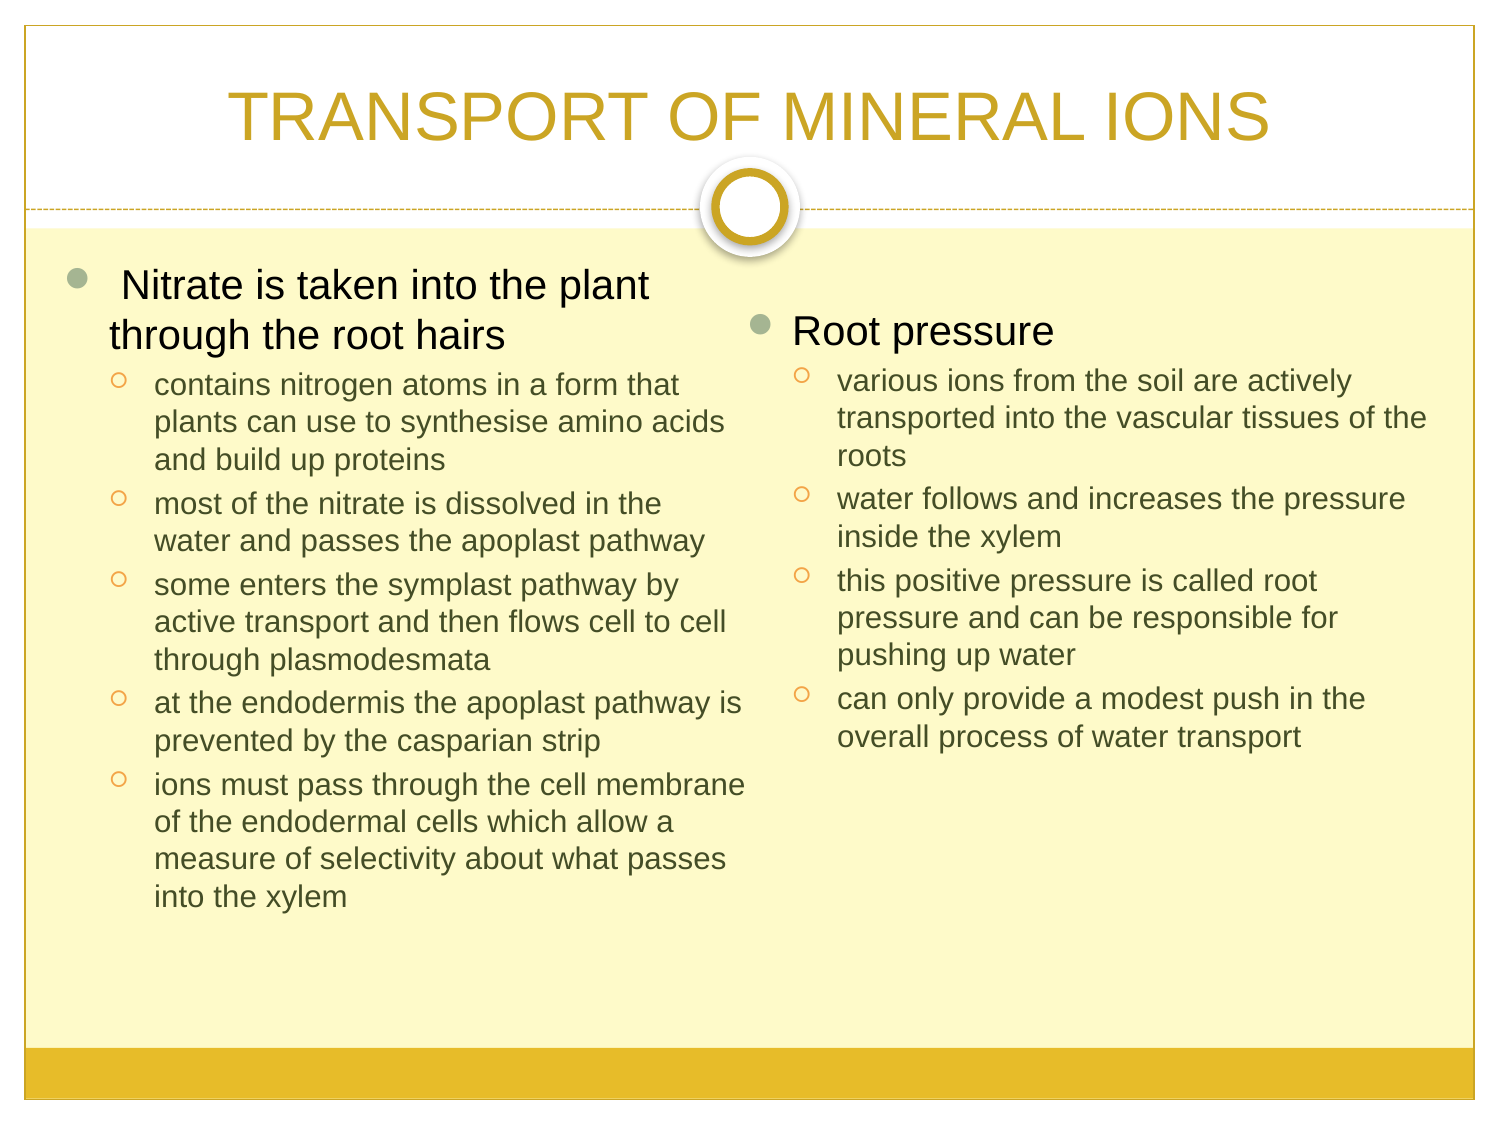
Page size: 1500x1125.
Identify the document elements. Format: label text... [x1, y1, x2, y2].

list Nitrate is taken into the plant through the root hairs contains nitrogen atoms in a form that plants can use to synthesise amino acids and build up proteins most of the nitrate is dissolved in the water and passes the apoplast pathway some enters the symplast pathway by active transport and then flows cell to cell through plasmodesmata at the endodermis the apoplast pathway is prevented by the casparian strip ions must pass through the cell membrane of the endodermal cells which allow a measure of selectivity about what passes into the xylem Root pressure various ions from the soil are actively transported into the vascular tissues of the roots water follows and increases the pressure inside the xylem this positive pressure is called root pressure and can be responsible for pushing up water can only provide a modest push in the overall process of water transport [49, 250, 1445, 1047]
title TRANSPORT OF MINERAL IONS [49, 37, 1450, 162]
